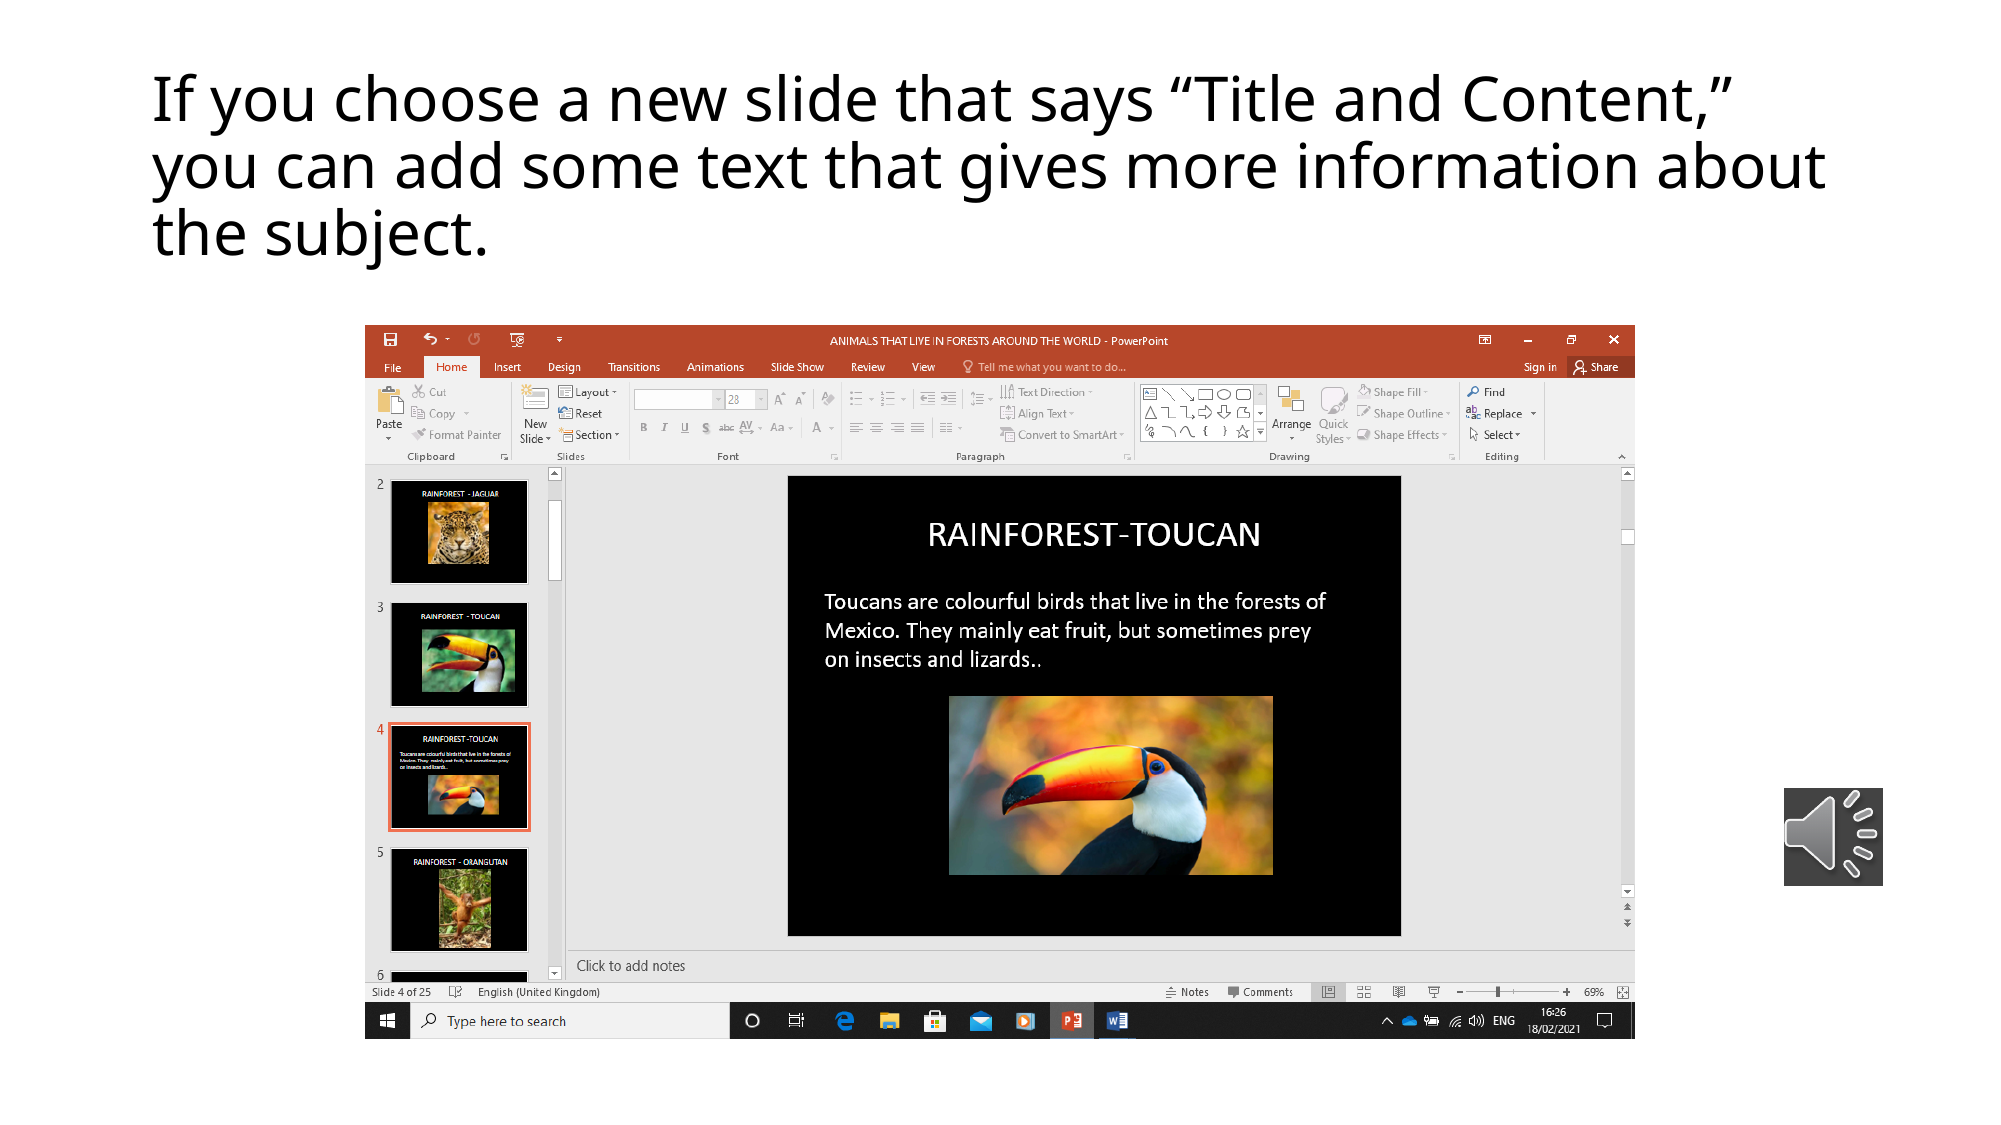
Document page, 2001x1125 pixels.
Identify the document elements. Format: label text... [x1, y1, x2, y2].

title If you choose a new slide that says “Title and Content,” you can add some text that gives more information about the subject. [137, 59, 1863, 278]
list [365, 325, 1635, 1039]
picture [1783, 786, 1884, 887]
